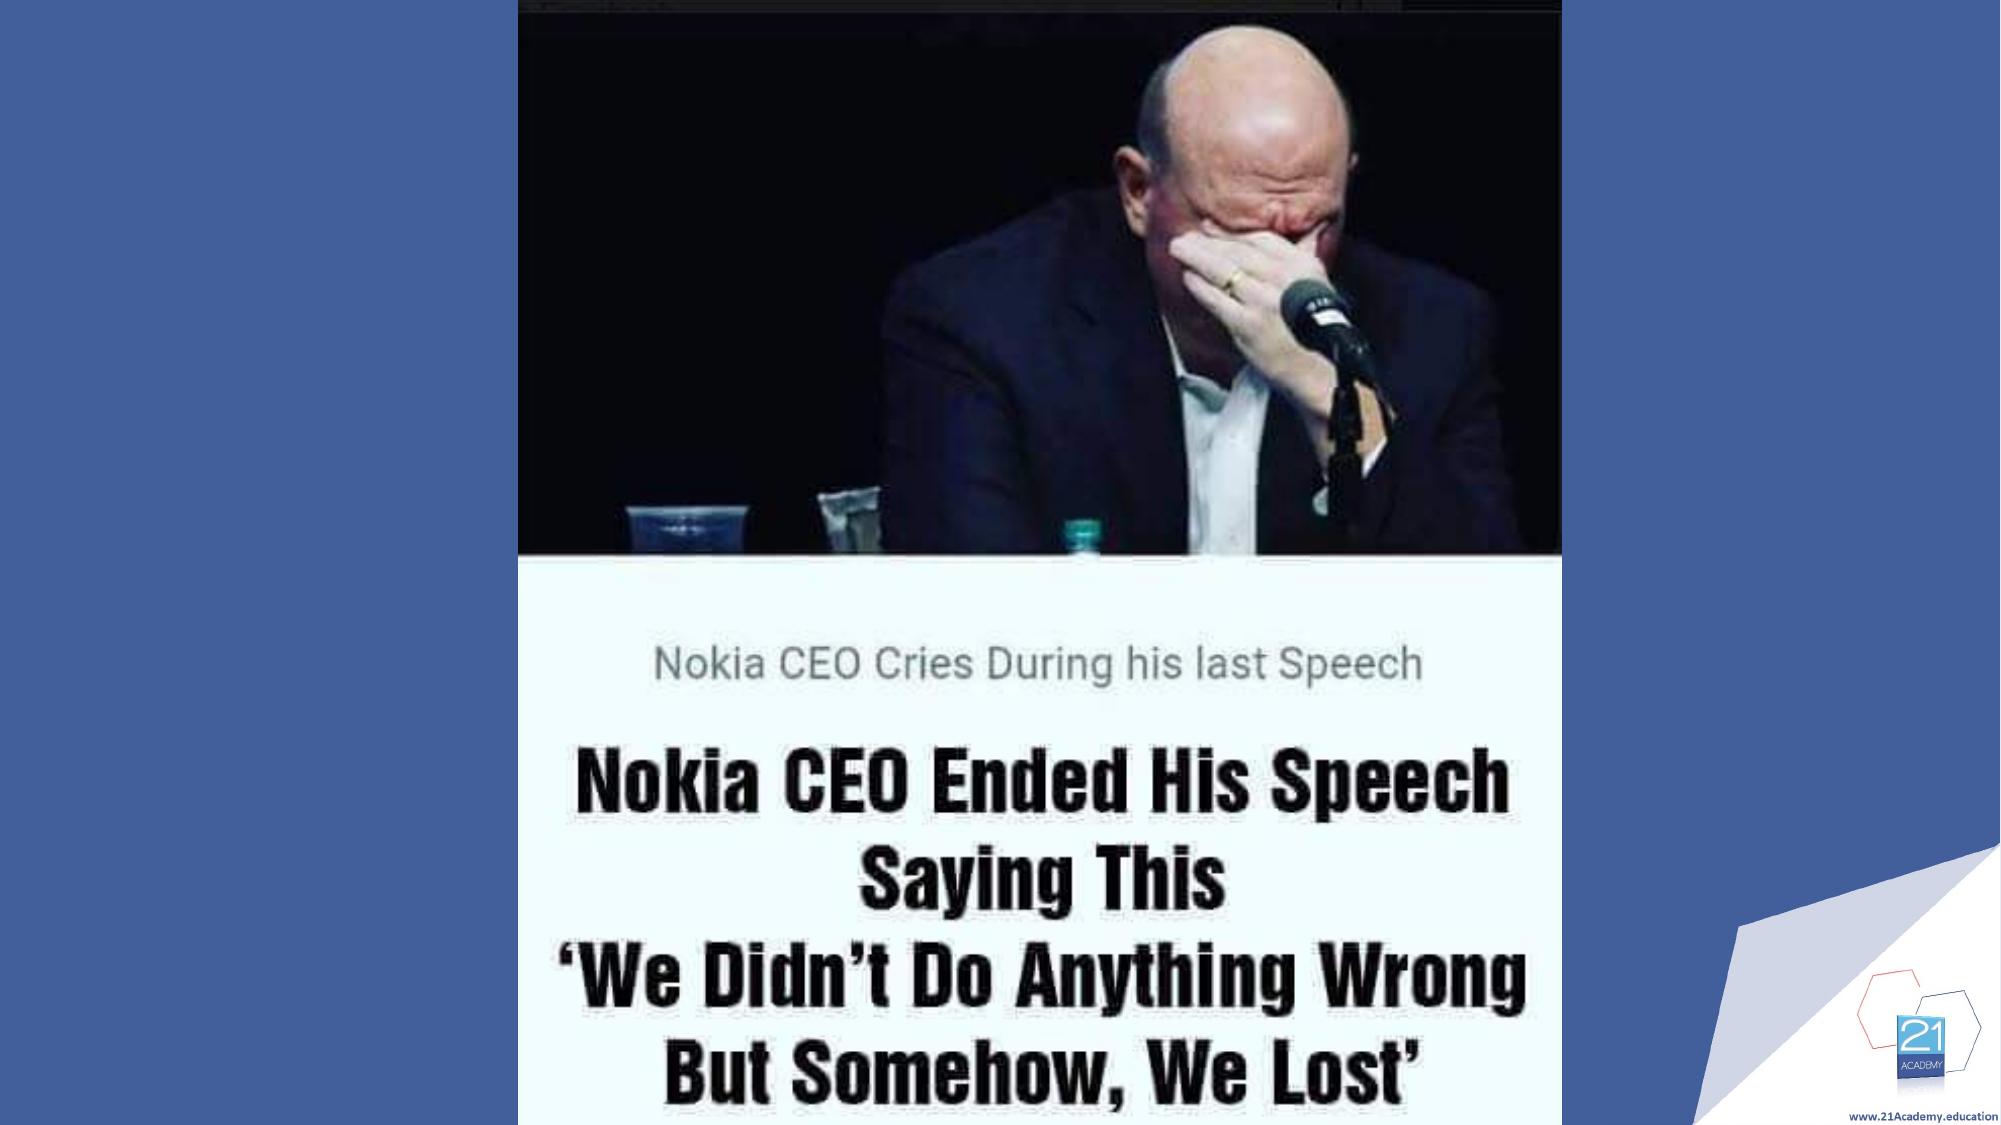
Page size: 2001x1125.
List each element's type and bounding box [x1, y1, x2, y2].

list [518, 0, 1562, 1125]
picture [1605, 843, 2000, 1125]
